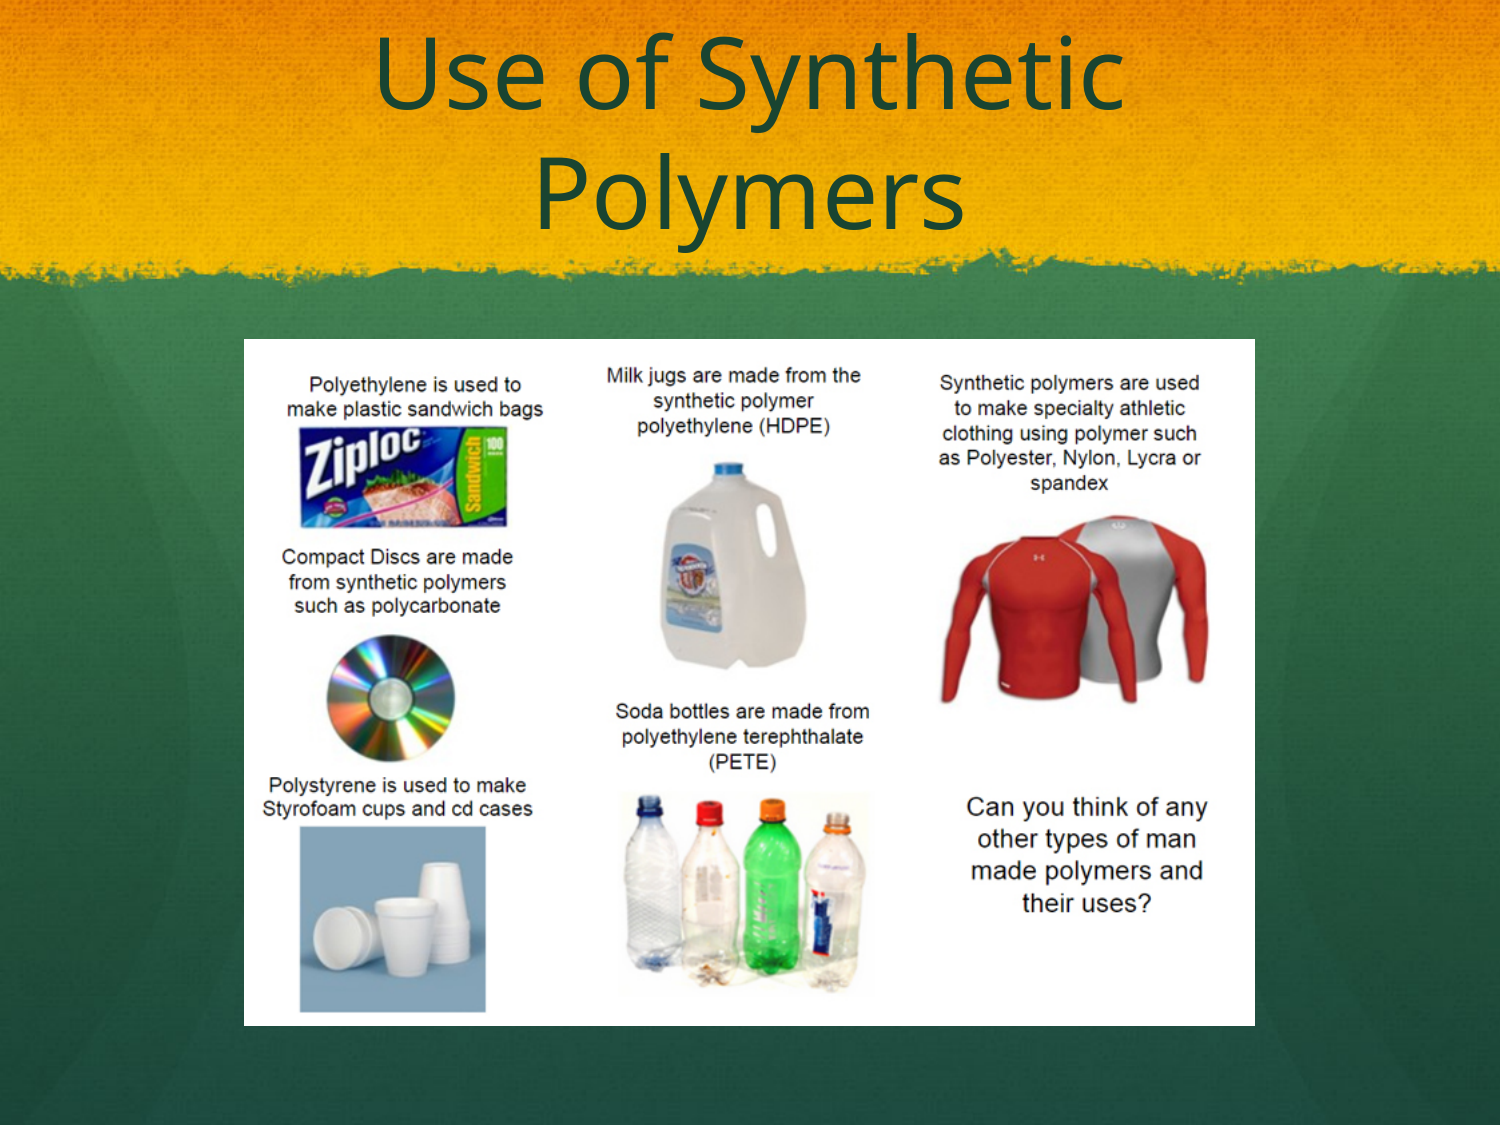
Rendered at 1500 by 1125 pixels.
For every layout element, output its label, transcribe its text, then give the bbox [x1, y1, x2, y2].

picture [0, 0, 1500, 1125]
title Use of Synthetic Polymers [125, 13, 1375, 246]
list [124, 339, 1375, 1027]
